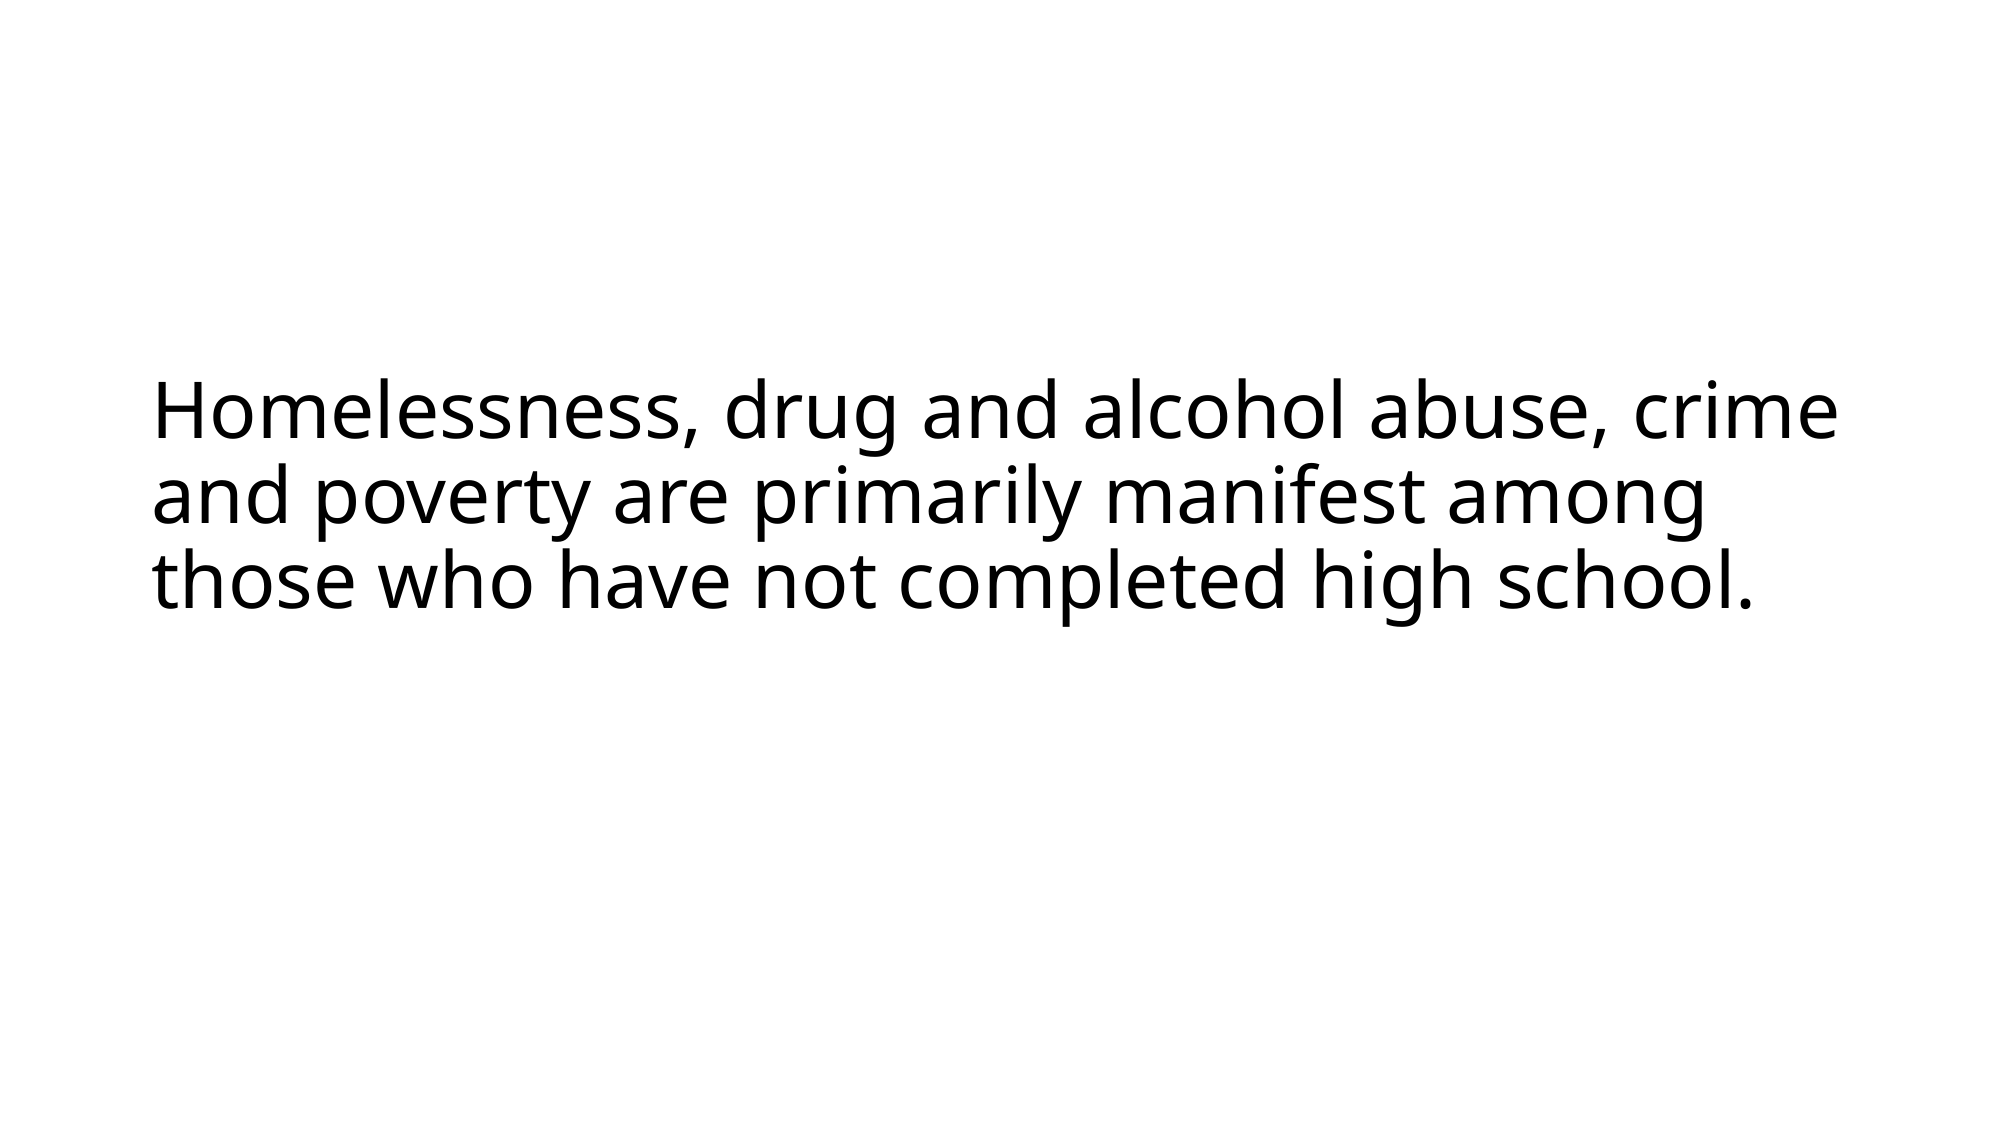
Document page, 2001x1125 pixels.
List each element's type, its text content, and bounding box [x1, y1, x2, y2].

title Homelessness, drug and alcohol abuse, crime and poverty are primarily manifest among those who have not completed high school. [136, 280, 1862, 749]
